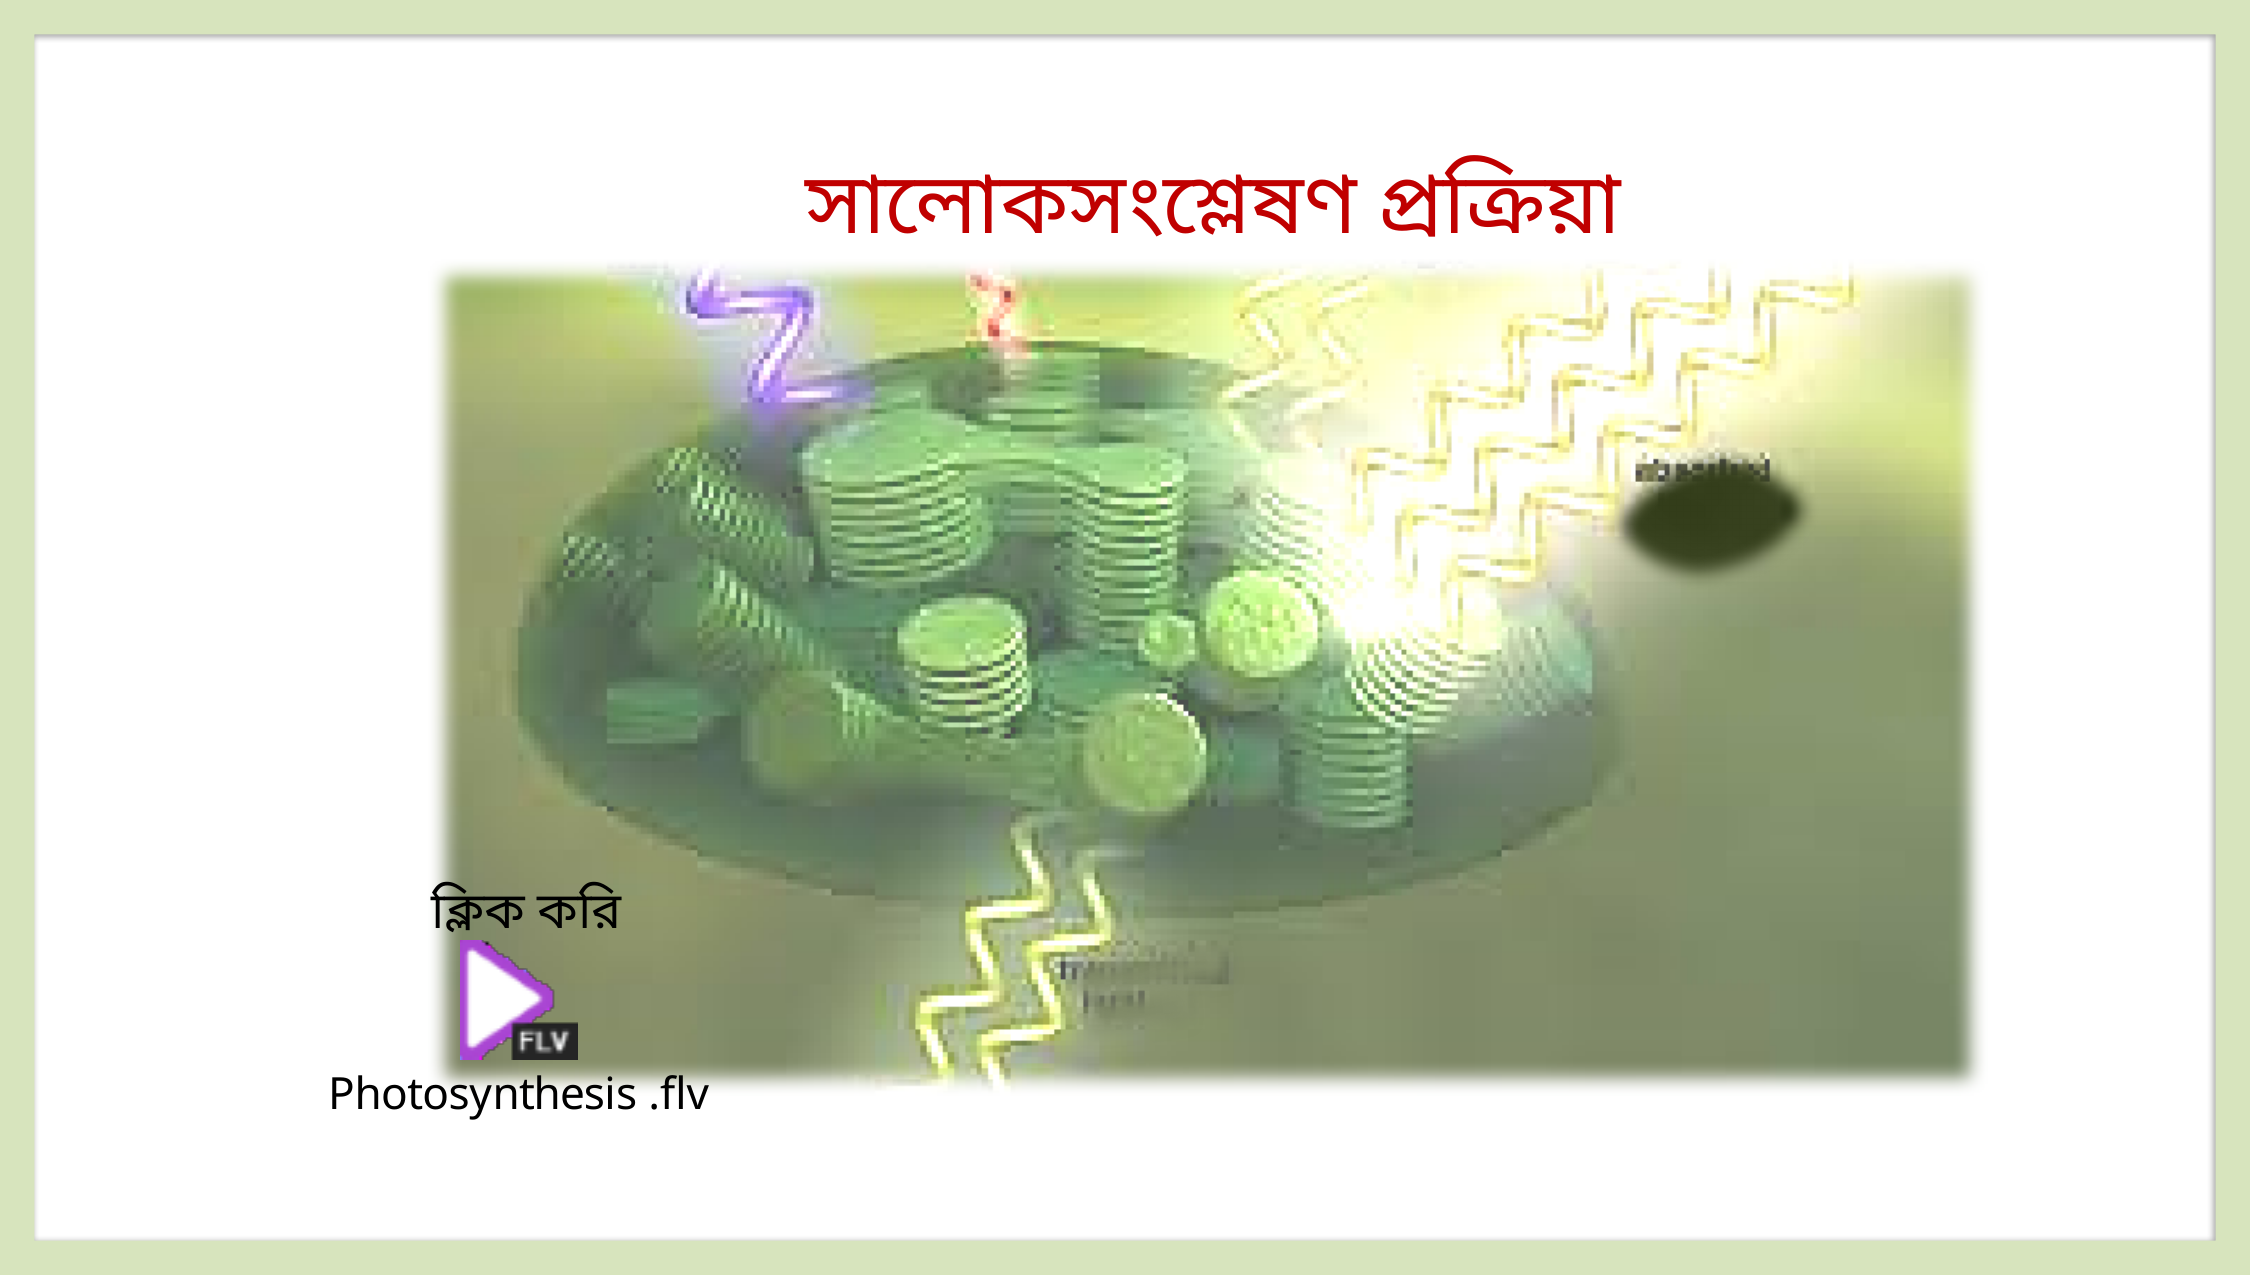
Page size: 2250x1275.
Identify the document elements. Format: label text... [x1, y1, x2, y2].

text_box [298, 940, 740, 1140]
text_box [0, 0, 2250, 1275]
text_box সালোকসংশ্লেষণ প্রক্রিয়া [756, 141, 1692, 258]
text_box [427, 259, 1988, 1096]
text_box ক্লিক করি [416, 870, 422, 939]
